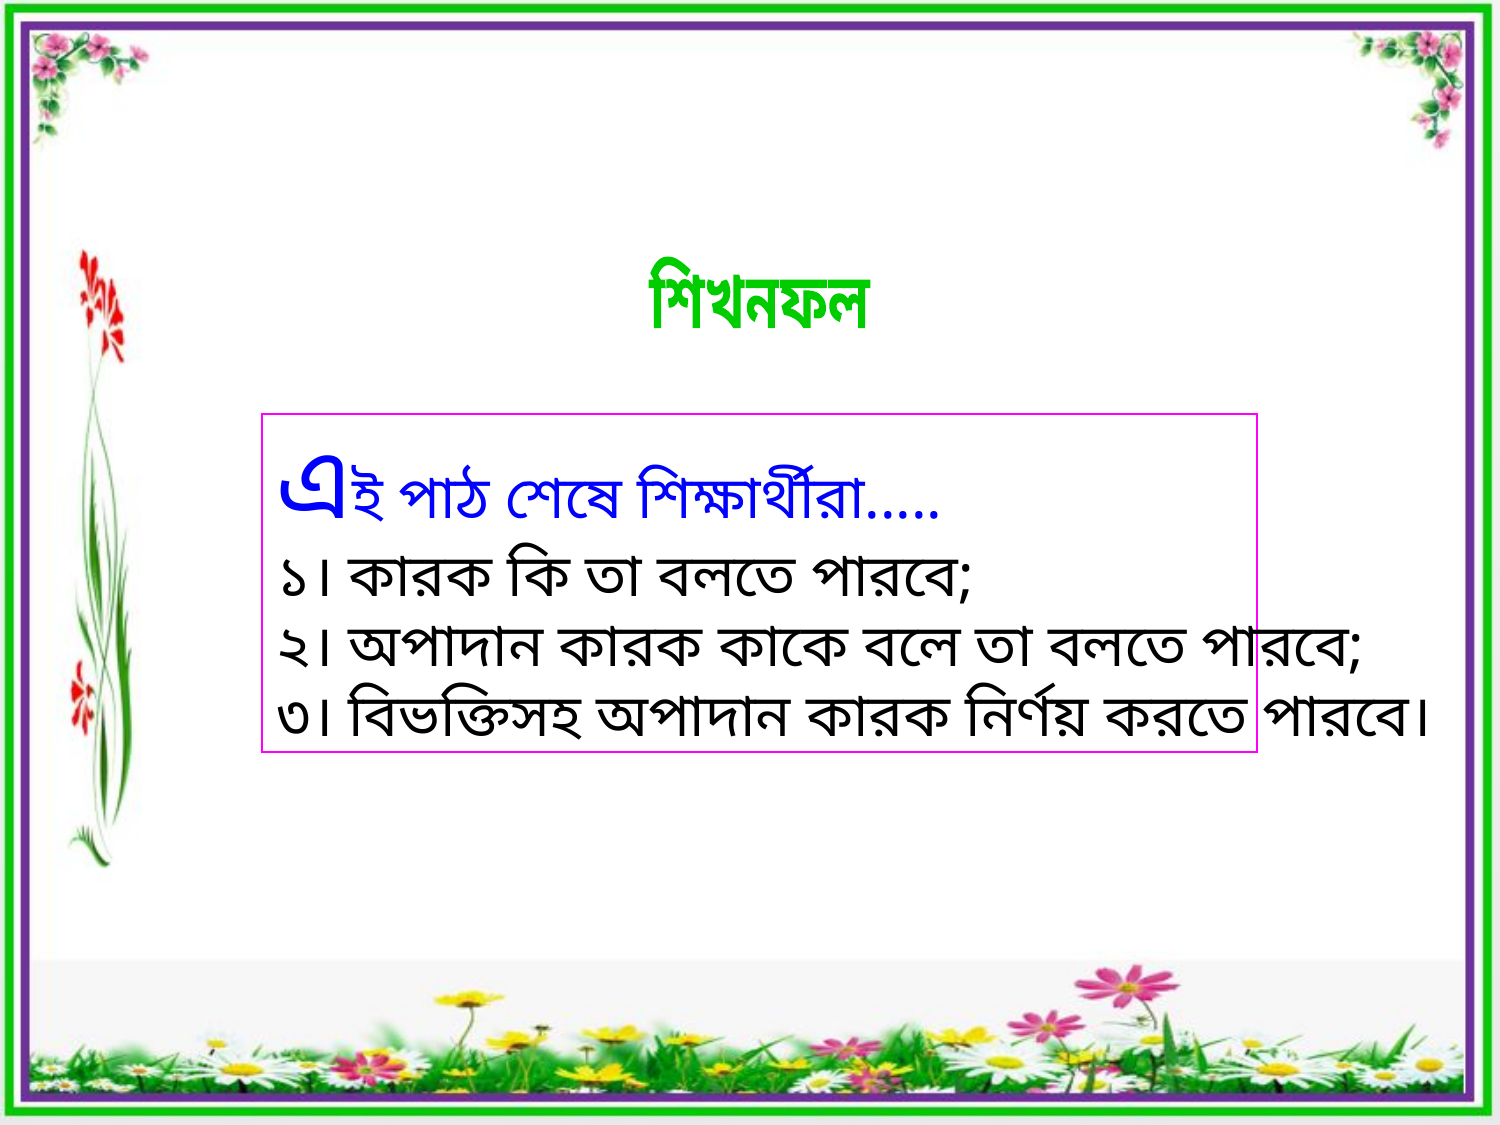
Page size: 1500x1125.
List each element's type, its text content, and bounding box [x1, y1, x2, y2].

picture [0, 0, 1500, 1125]
text_box এই পাঠ শেষে শিক্ষার্থীরা..... ১। কারক কি তা বলতে পারবে; ২। অপাদান কারক কাকে বলে তা বলতে পারবে; ৩। বিভক্তিসহ অপাদান কারক নির্ণয় করতে পারবে। [261, 414, 1258, 753]
